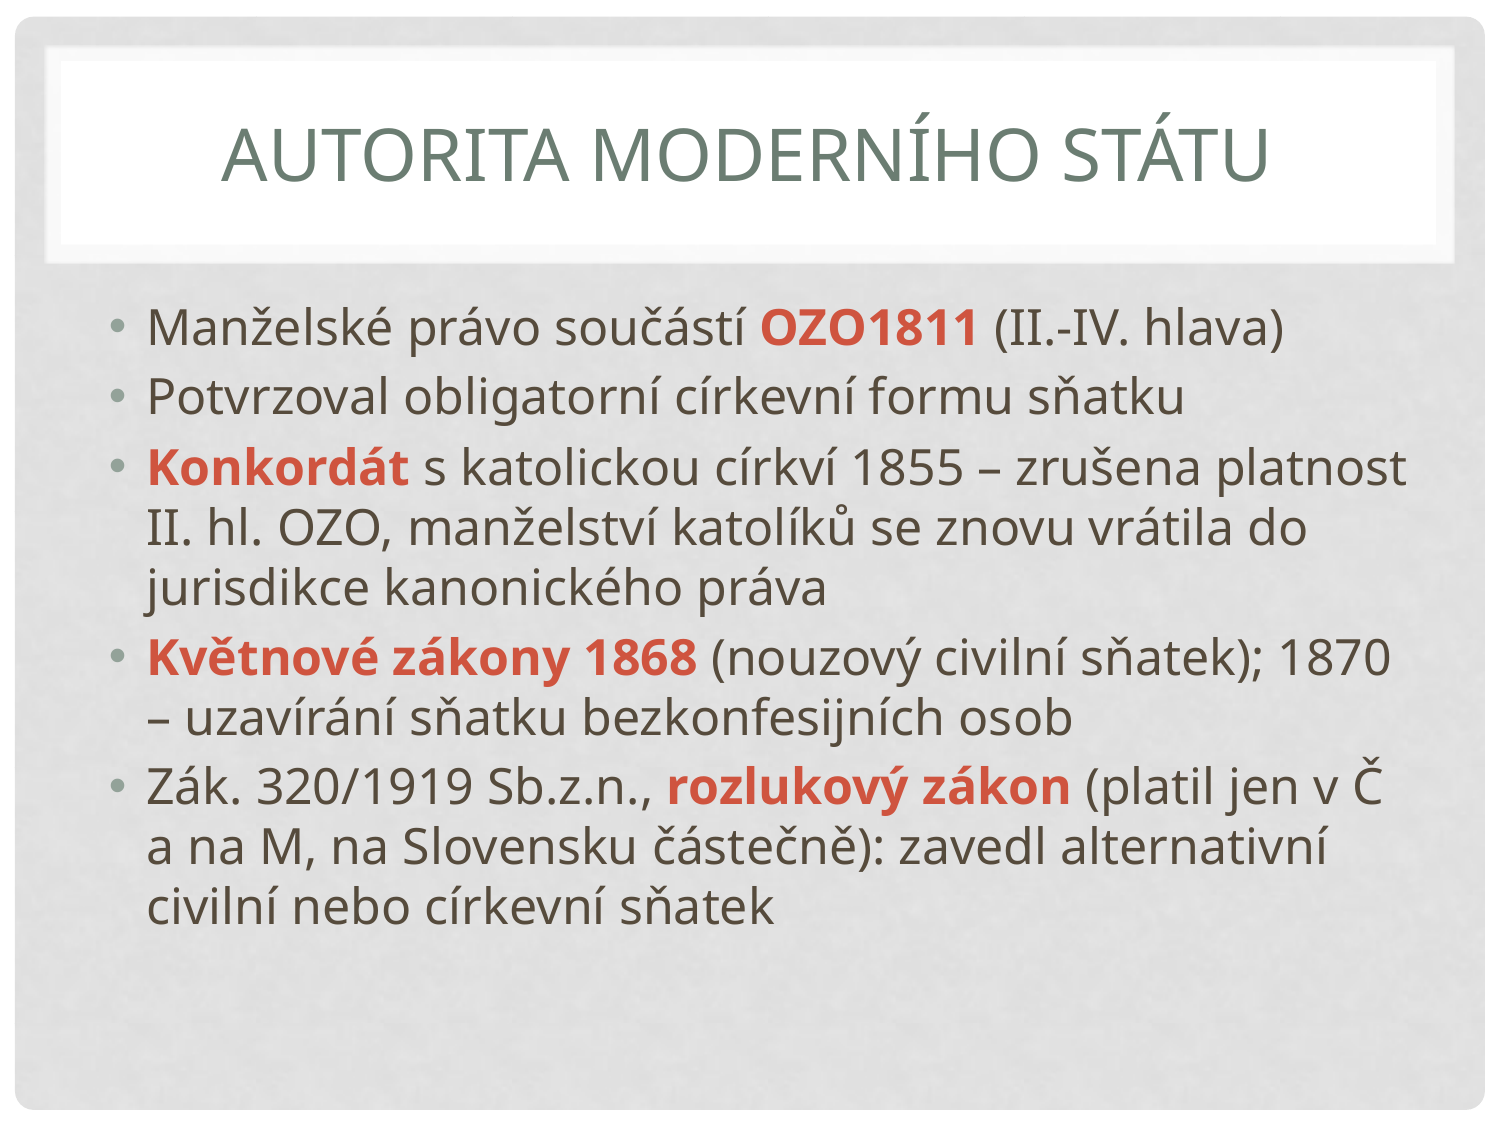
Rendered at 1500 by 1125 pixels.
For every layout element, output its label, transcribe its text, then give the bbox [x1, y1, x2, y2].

title Autorita moderního státu [69, 66, 1425, 238]
list Manželské právo součástí OZO1811 (II.-IV. hlava) Potvrzoval obligatorní církevní formu sňatku Konkordát s katolickou církví 1855 – zrušena platnost II. hl. OZO, manželství katolíků se znovu vrátila do jurisdikce kanonického práva Květnové zákony 1868 (nouzový civilní sňatek); 1870 – uzavírání sňatku bezkonfesijních osob Zák. 320/1919 Sb.z.n., rozlukový zákon (platil jen v Č a na M, na Slovensku částečně): zavedl alternativní civilní nebo církevní sňatek [75, 287, 1425, 1005]
